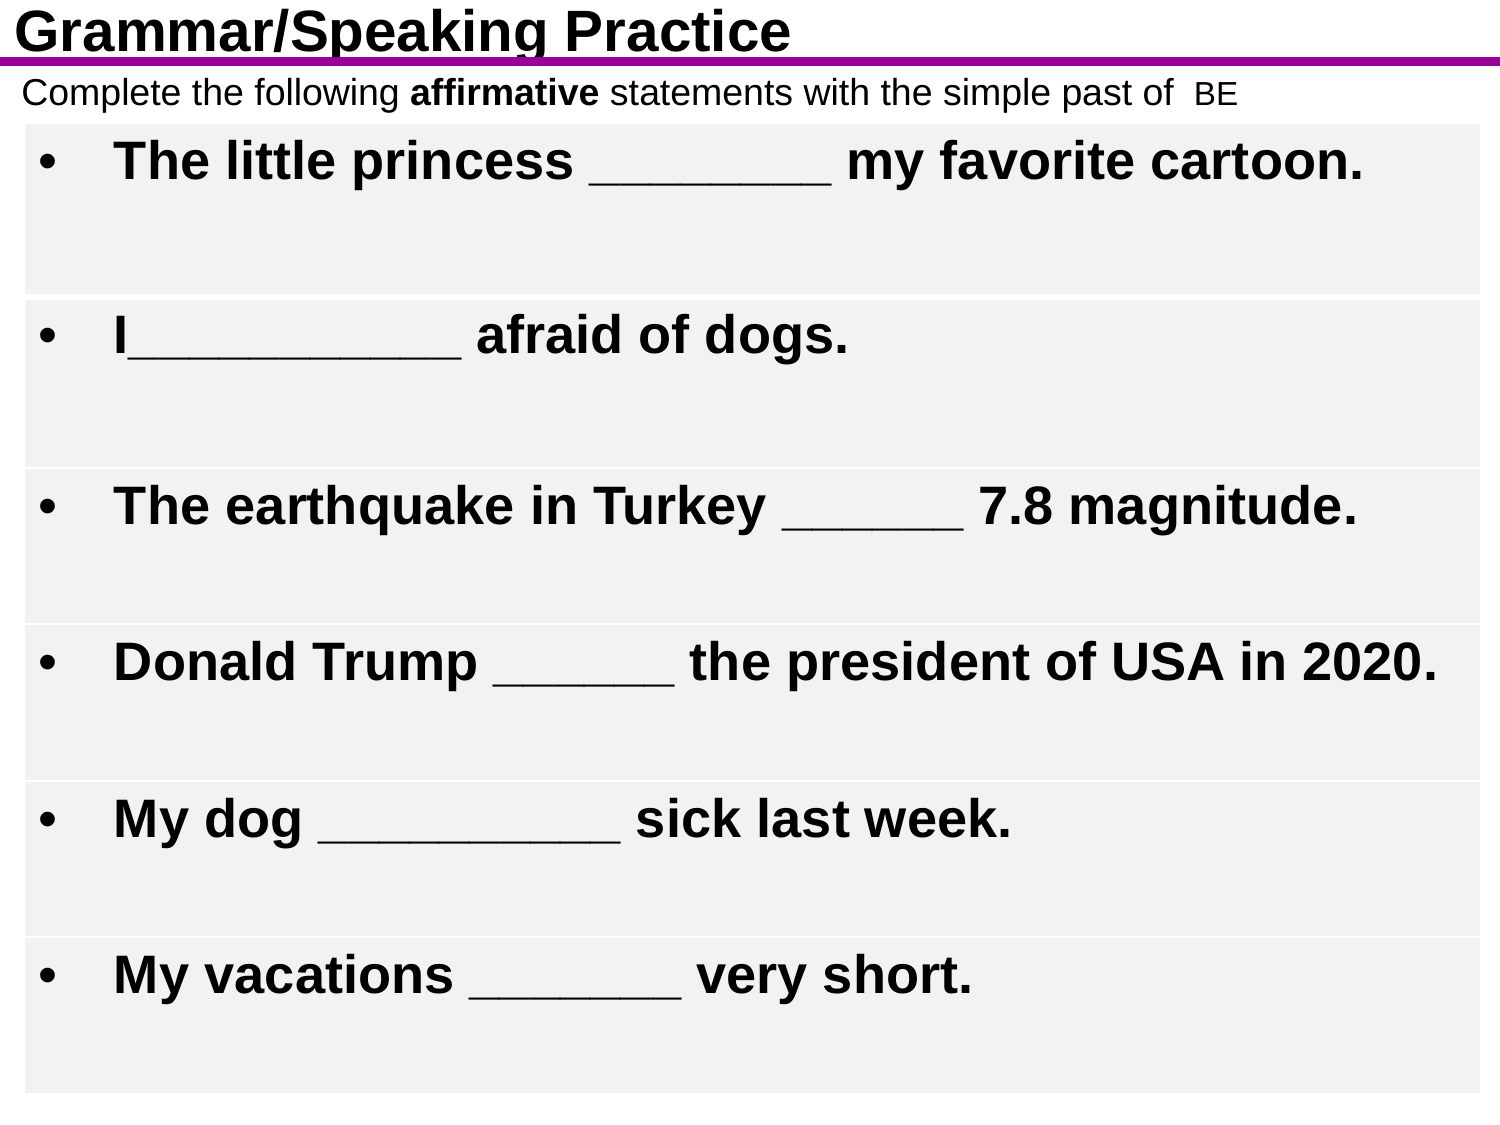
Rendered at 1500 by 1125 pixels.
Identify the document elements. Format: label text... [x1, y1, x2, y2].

text_box Grammar/Speaking Practice [0, 66, 1500, 70]
table_cell My vacations _______ very short. [25, 938, 1480, 1093]
table_cell I___________ afraid of dogs. [25, 300, 1480, 467]
text_box Complete the following affirmative statements with the simple past of BE [6, 70, 1493, 121]
table_header The little princess ________ my favorite cartoon. [25, 124, 1480, 294]
text_box Grammar/Speaking Practice [0, 0, 1500, 57]
table_cell Donald Trump ______ the president of USA in 2020. [25, 625, 1480, 780]
table_cell My dog __________ sick last week. [25, 782, 1480, 936]
table_cell The earthquake in Turkey ______ 7.8 magnitude. [25, 469, 1480, 623]
